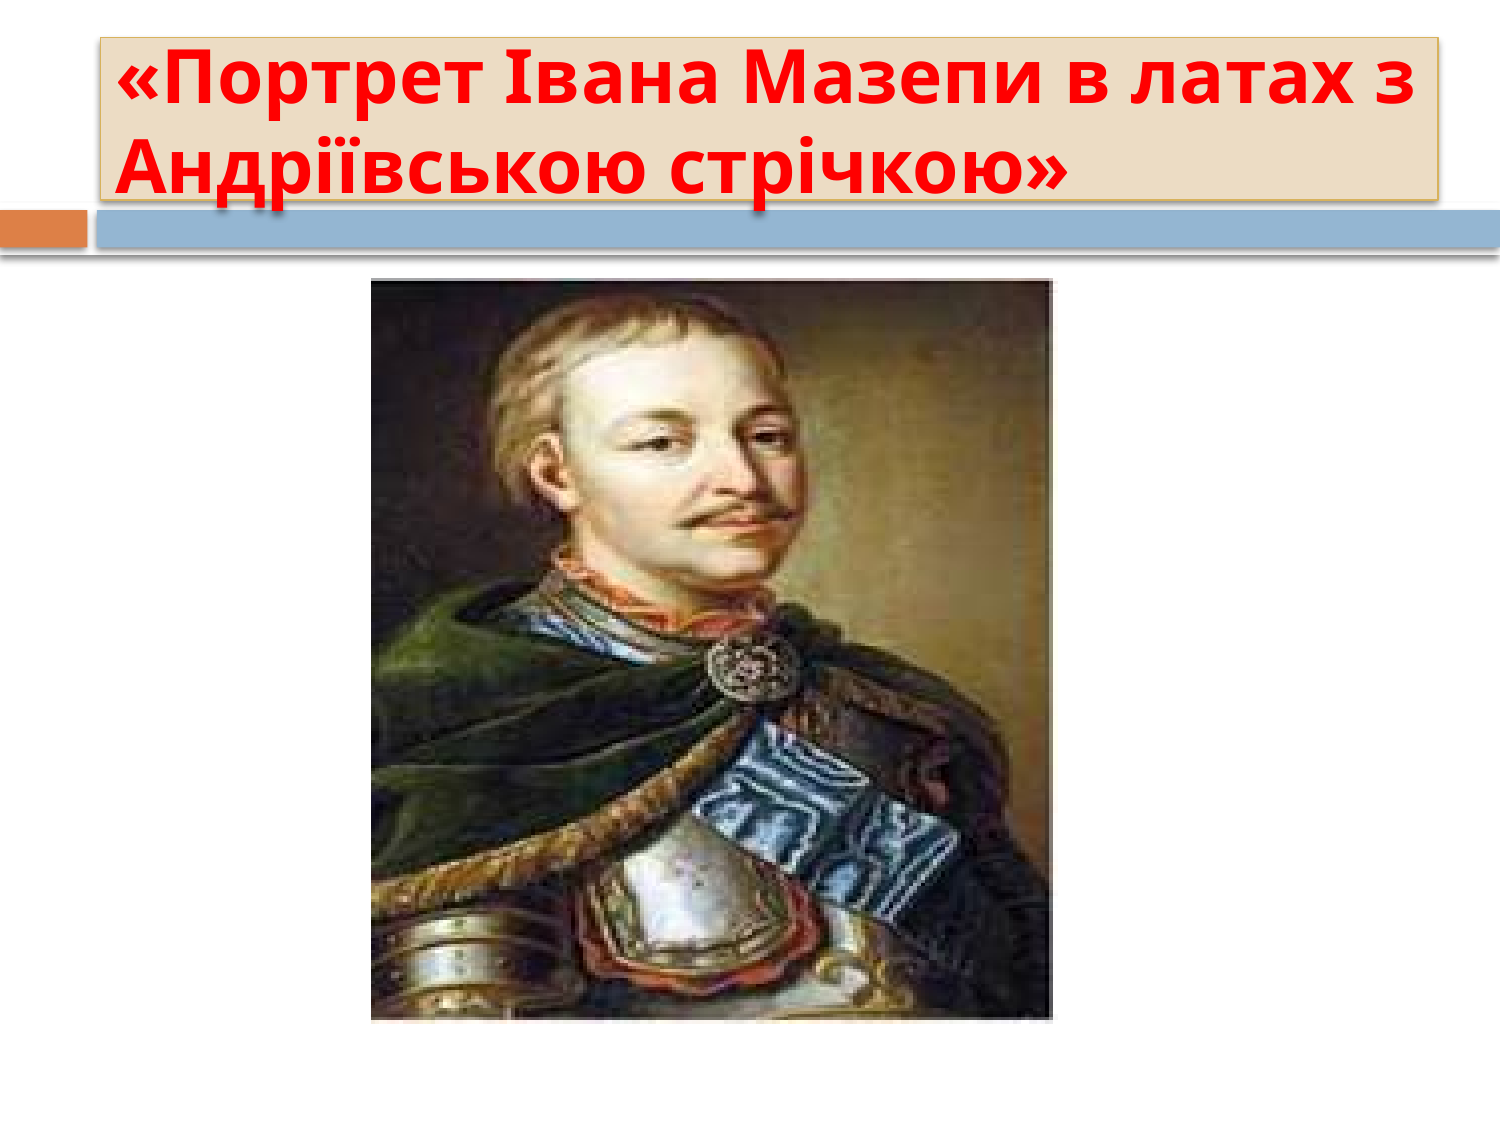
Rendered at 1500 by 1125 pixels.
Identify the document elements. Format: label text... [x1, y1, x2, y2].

title «Портрет Івана Мазепи в латах з Андріївською стрічкою» [100, 37, 1439, 201]
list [371, 278, 1058, 1024]
